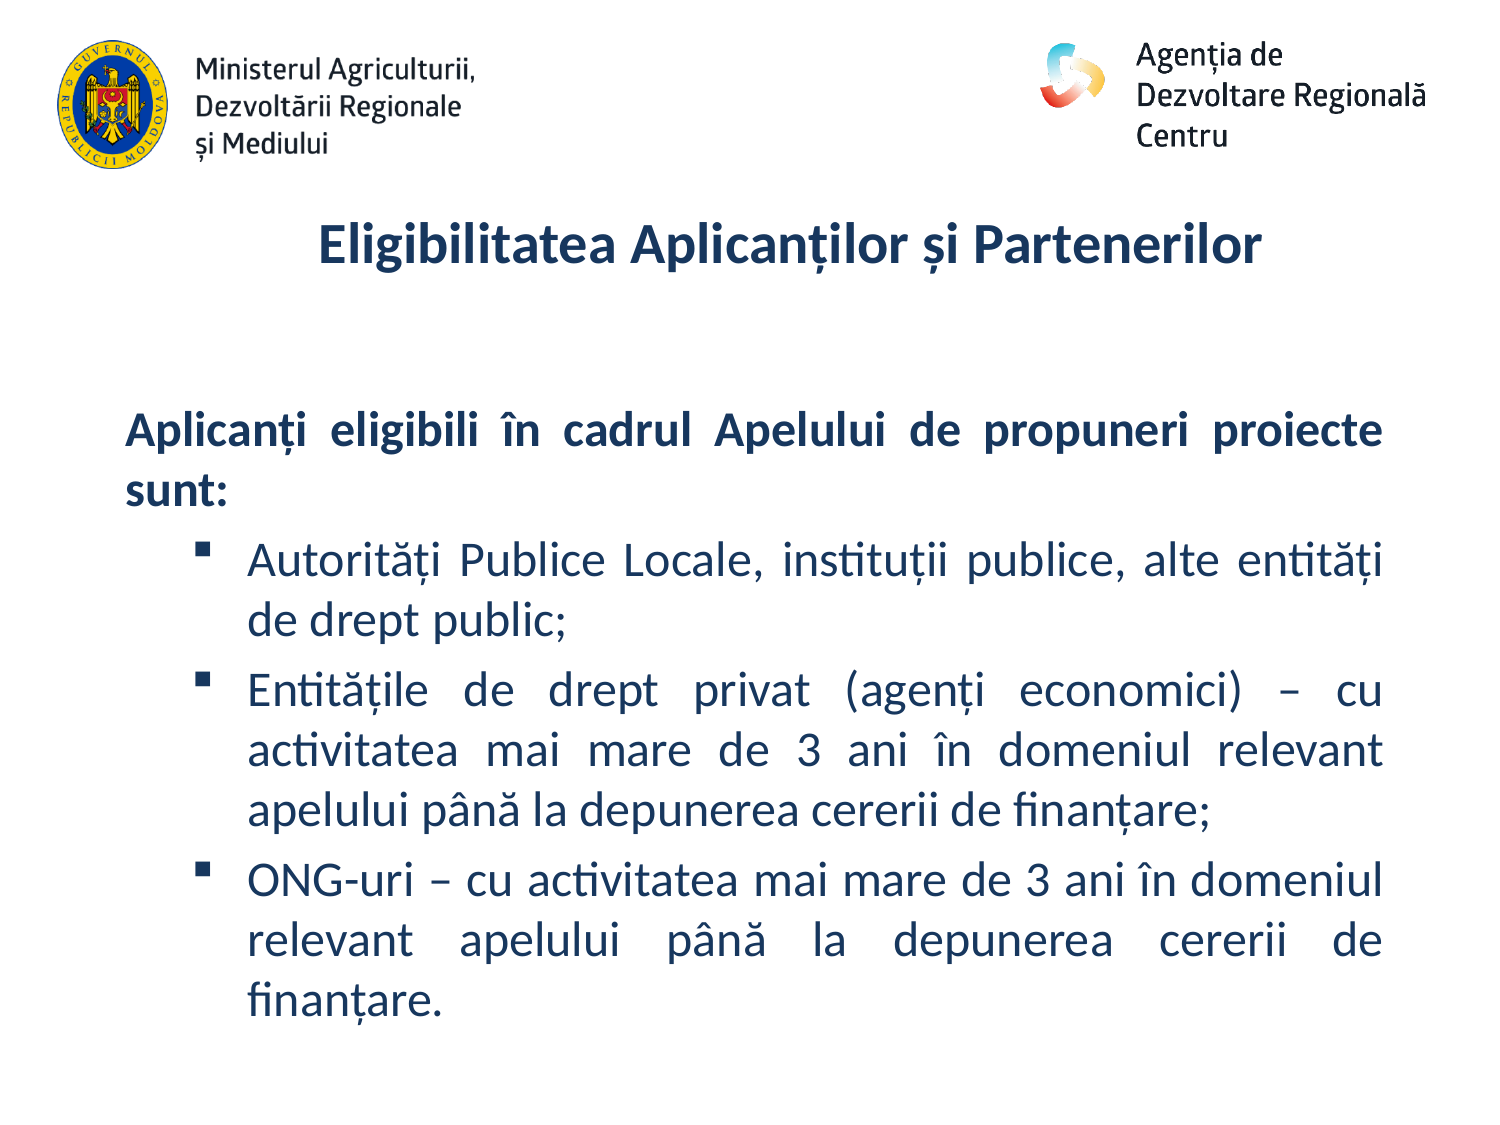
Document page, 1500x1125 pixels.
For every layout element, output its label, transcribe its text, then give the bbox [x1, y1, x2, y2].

title Eligibilitatea Aplicanților și Partenerilor [230, 168, 1306, 306]
picture [1039, 41, 1426, 148]
list Aplicanți eligibili în cadrul Apelului de propuneri proiecte sunt: Autorități Publice Locale, instituții publice, alte entități de drept public; Entitățile de drept privat (agenți economici) – cu activitatea mai mare de 3 ani în domeniul relevant apelului până la depunerea cererii de finanțare; ONG-uri – cu activitatea mai mare de 3 ani în domeniul relevant apelului până la depunerea cererii de finanțare. [110, 388, 1400, 882]
picture [56, 40, 474, 169]
